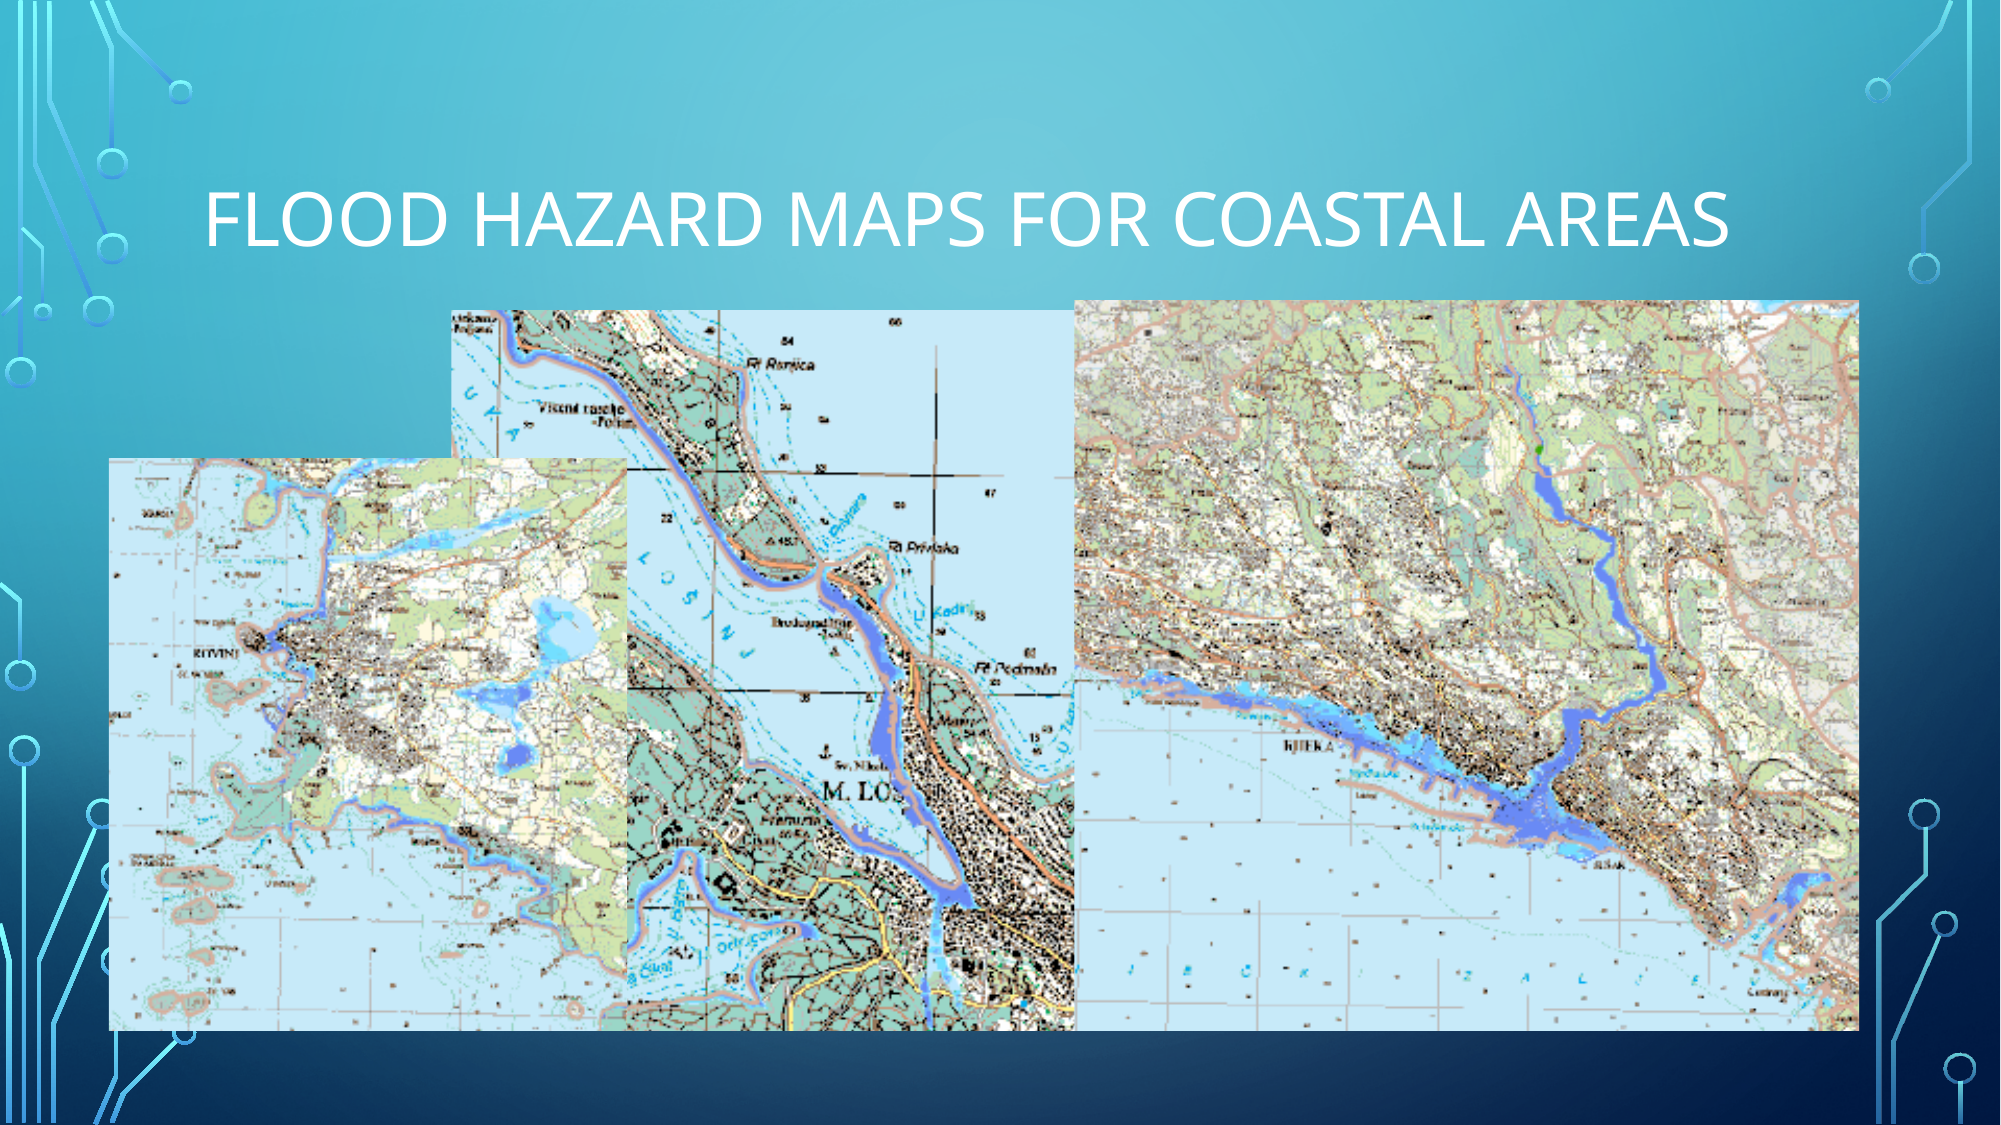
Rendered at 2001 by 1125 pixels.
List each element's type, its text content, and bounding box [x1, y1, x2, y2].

title FLOOD HAZARD MAPS FOR COASTAL AREAS [187, 101, 1813, 344]
picture [108, 310, 1125, 1032]
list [1073, 299, 1860, 1031]
